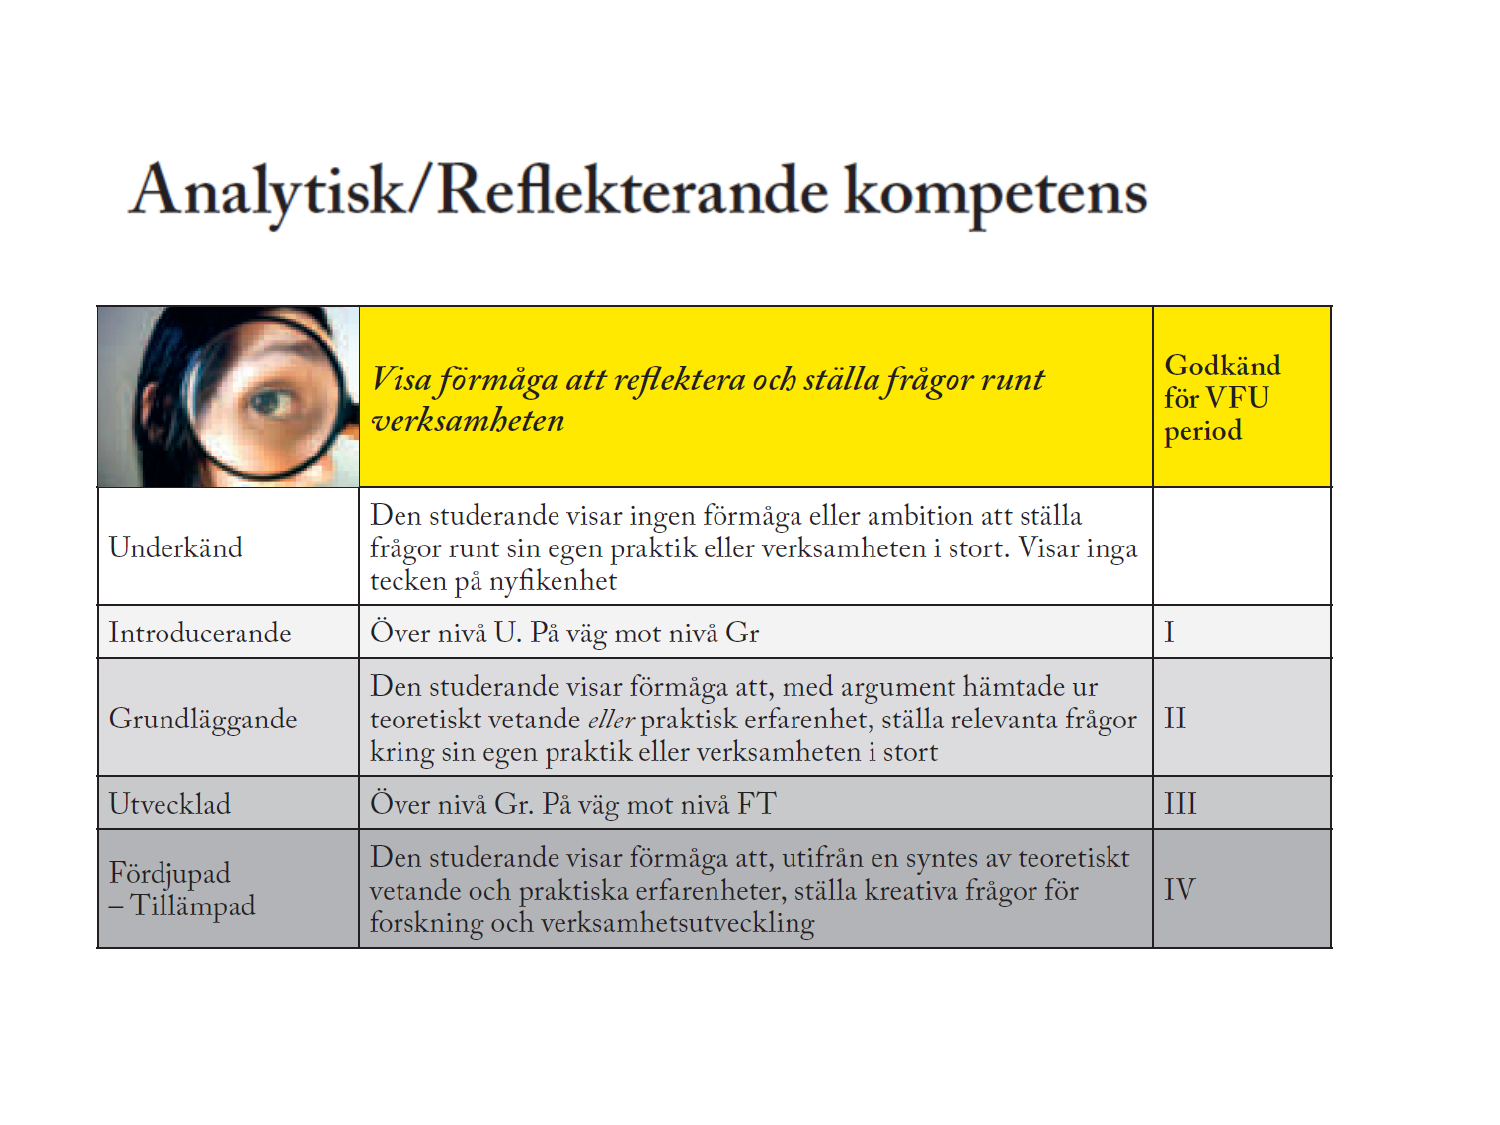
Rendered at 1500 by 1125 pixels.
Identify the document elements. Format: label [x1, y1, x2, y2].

picture [123, 133, 1228, 252]
list [84, 278, 1426, 994]
